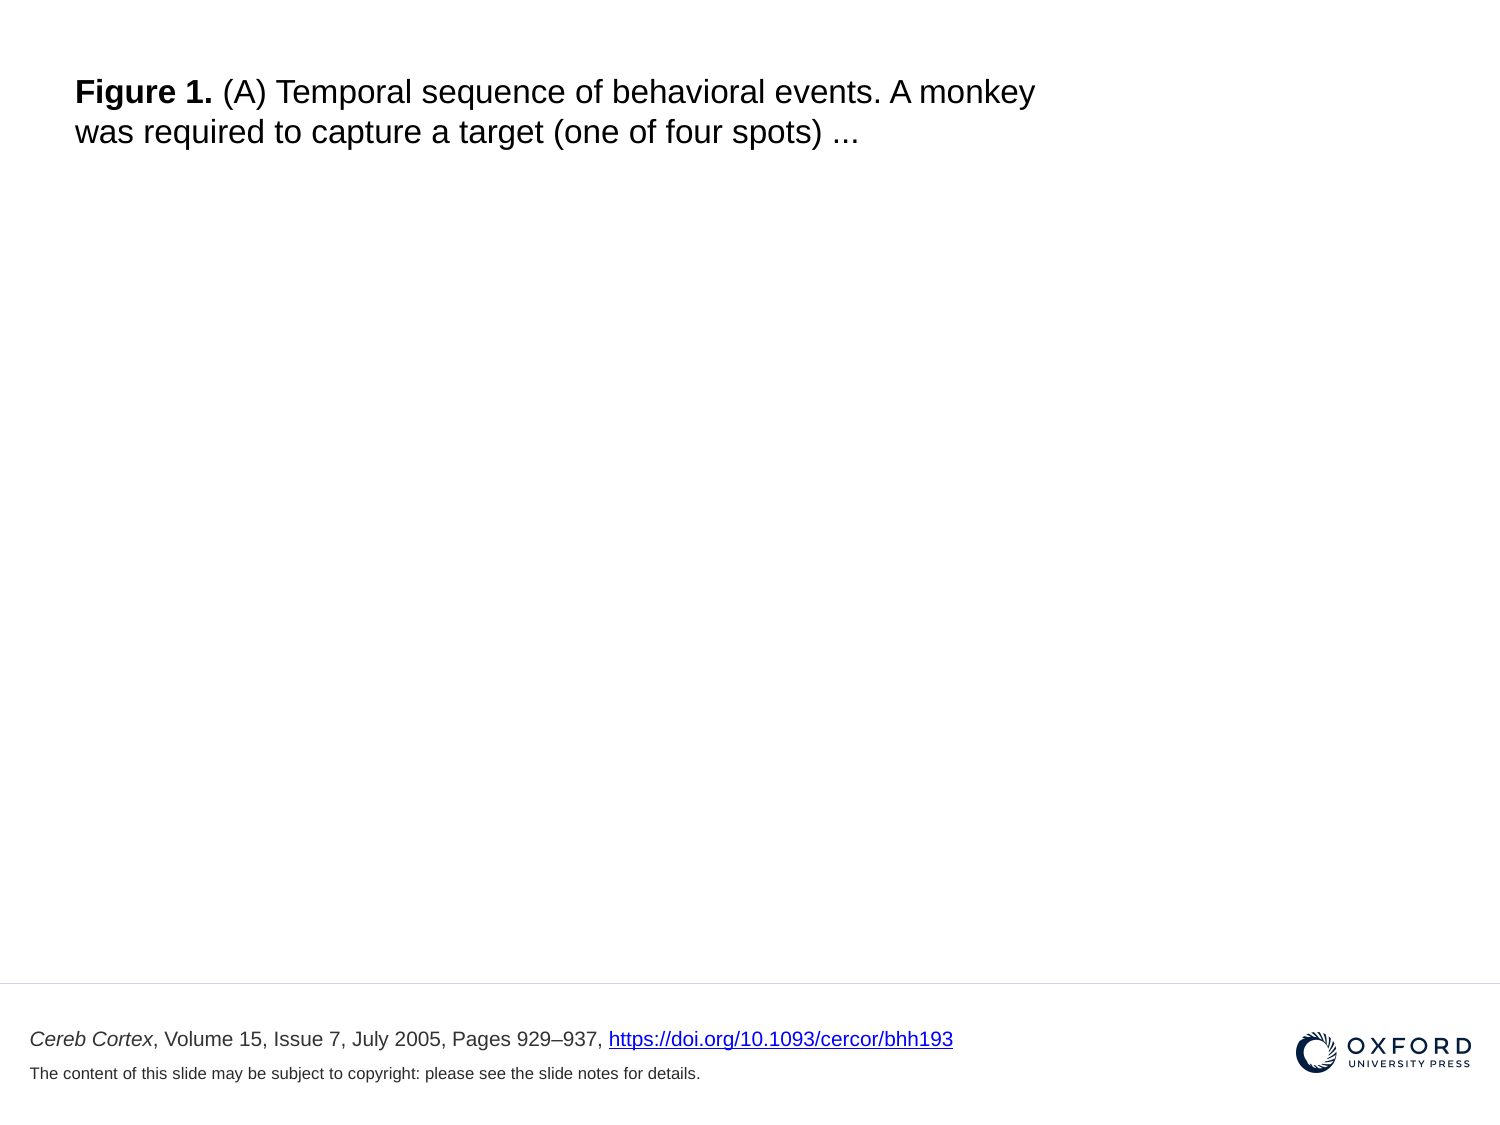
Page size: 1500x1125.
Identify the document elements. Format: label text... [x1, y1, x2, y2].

picture [1296, 1032, 1471, 1073]
footer Cereb Cortex, Volume 15, Issue 7, July 2005, Pages 929–937, https://doi.org/10.1093/cercor/bhh193 The content of this slide may be subject to copyright: please see the slide notes for details. [0, 983, 1260, 1125]
title Figure 1. (A) Temporal sequence of behavioral events. A monkey was required to capture a target (one of four spots) ... [75, 69, 1078, 171]
